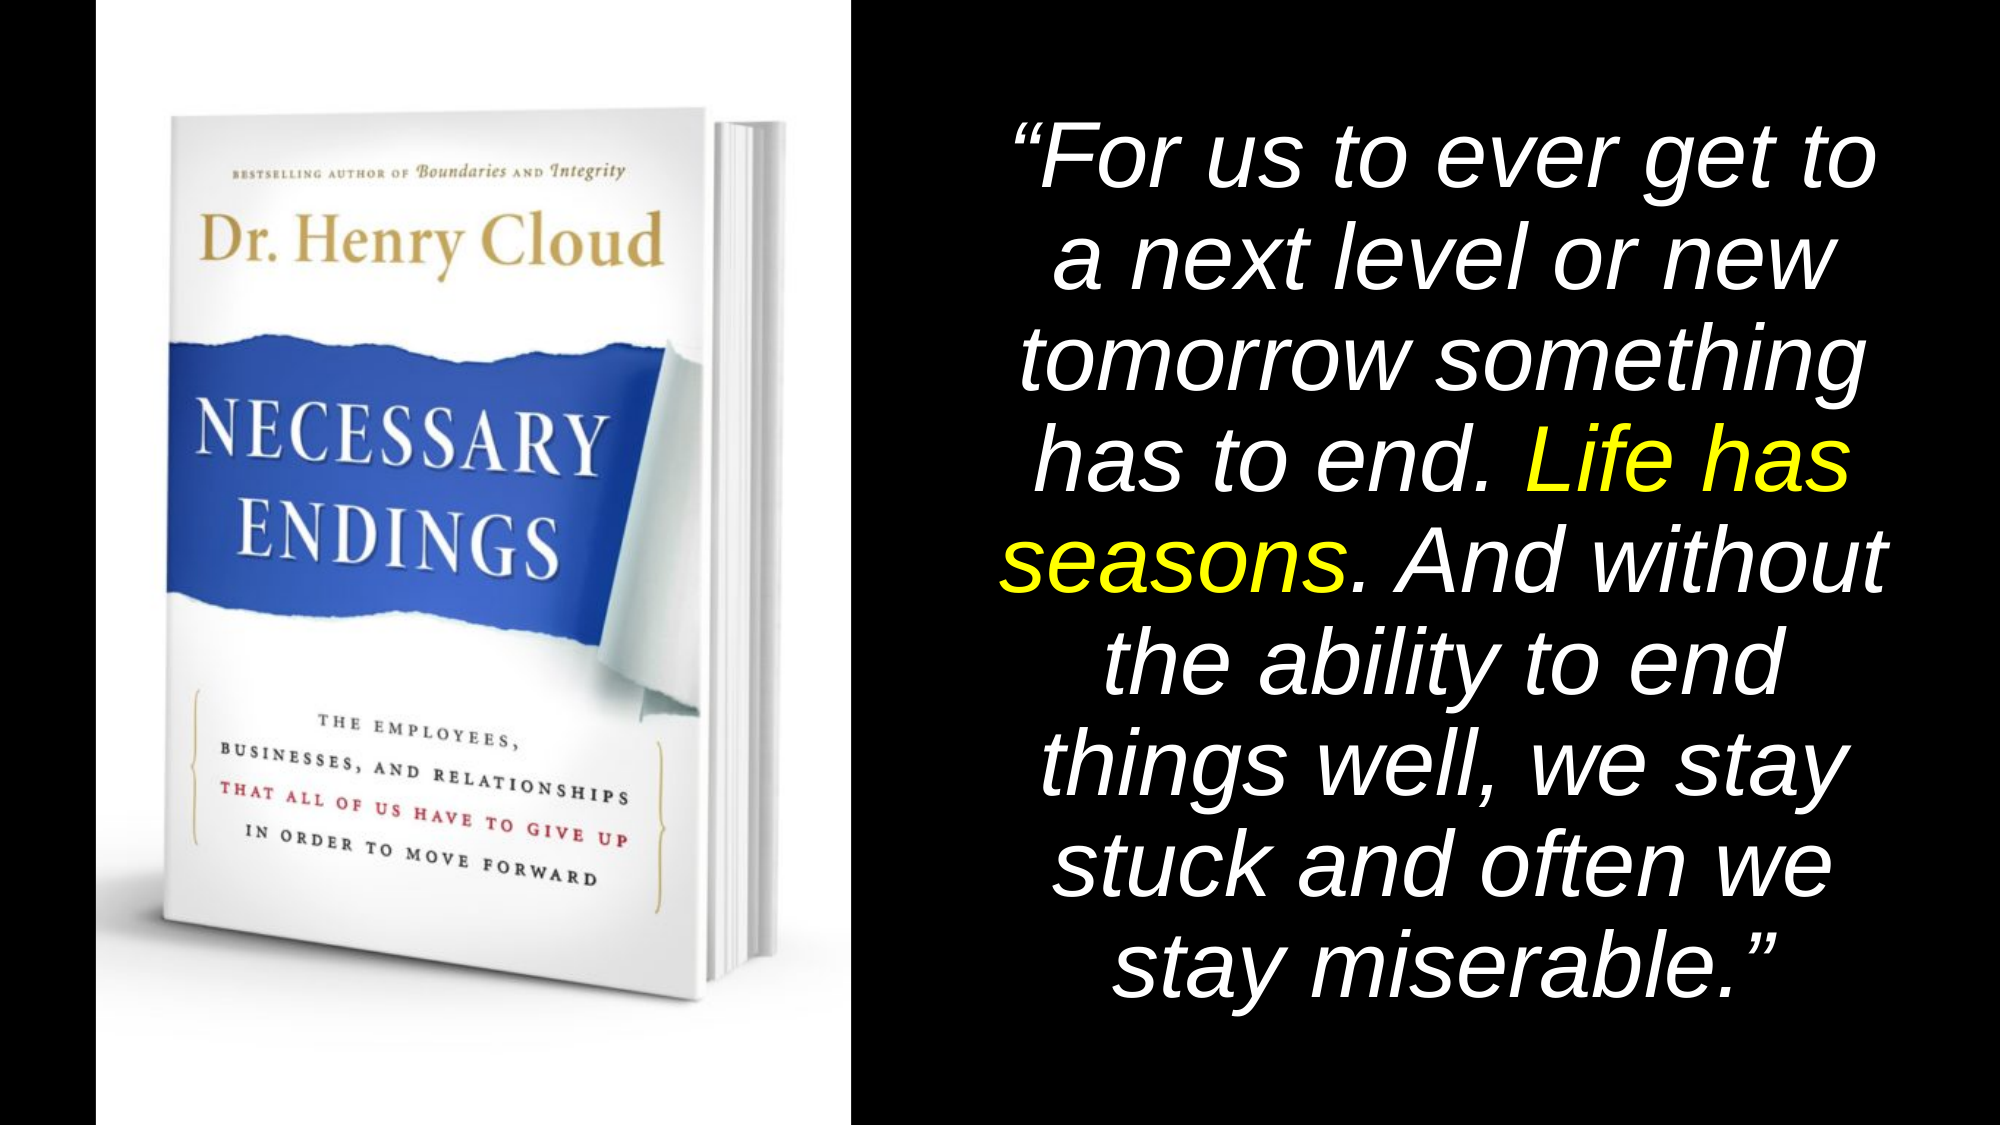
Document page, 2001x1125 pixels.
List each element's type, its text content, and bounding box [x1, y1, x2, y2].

picture [95, 0, 852, 1125]
title “For us to ever get to a next level or new tomorrow something has to end. Life has seasons. And without the ability to end things well, we stay stuck and often we stay miserable.” [983, 59, 1905, 1066]
